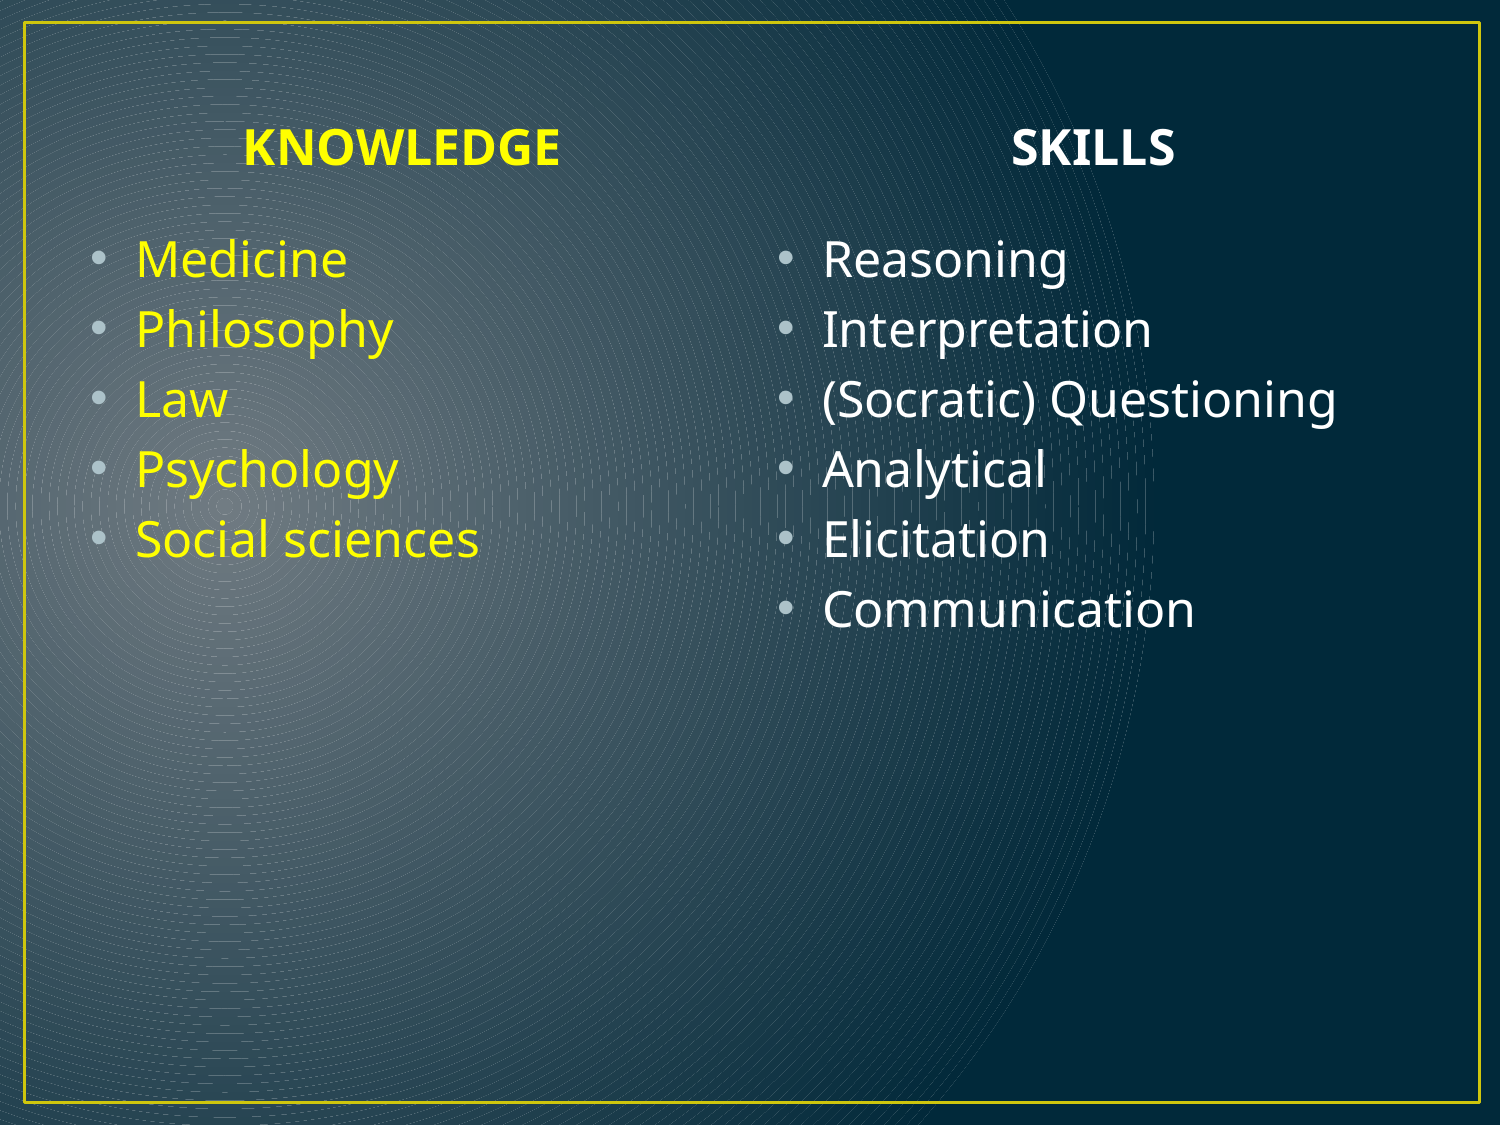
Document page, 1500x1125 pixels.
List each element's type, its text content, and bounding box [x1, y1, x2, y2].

list Medicine Philosophy Law Psychology Social sciences [75, 219, 738, 1005]
list KNOWLEDGE [71, 78, 734, 184]
list SKILLS [761, 78, 1425, 184]
list Reasoning Interpretation (Socratic) Questioning Analytical Elicitation Communication [761, 219, 1425, 1005]
